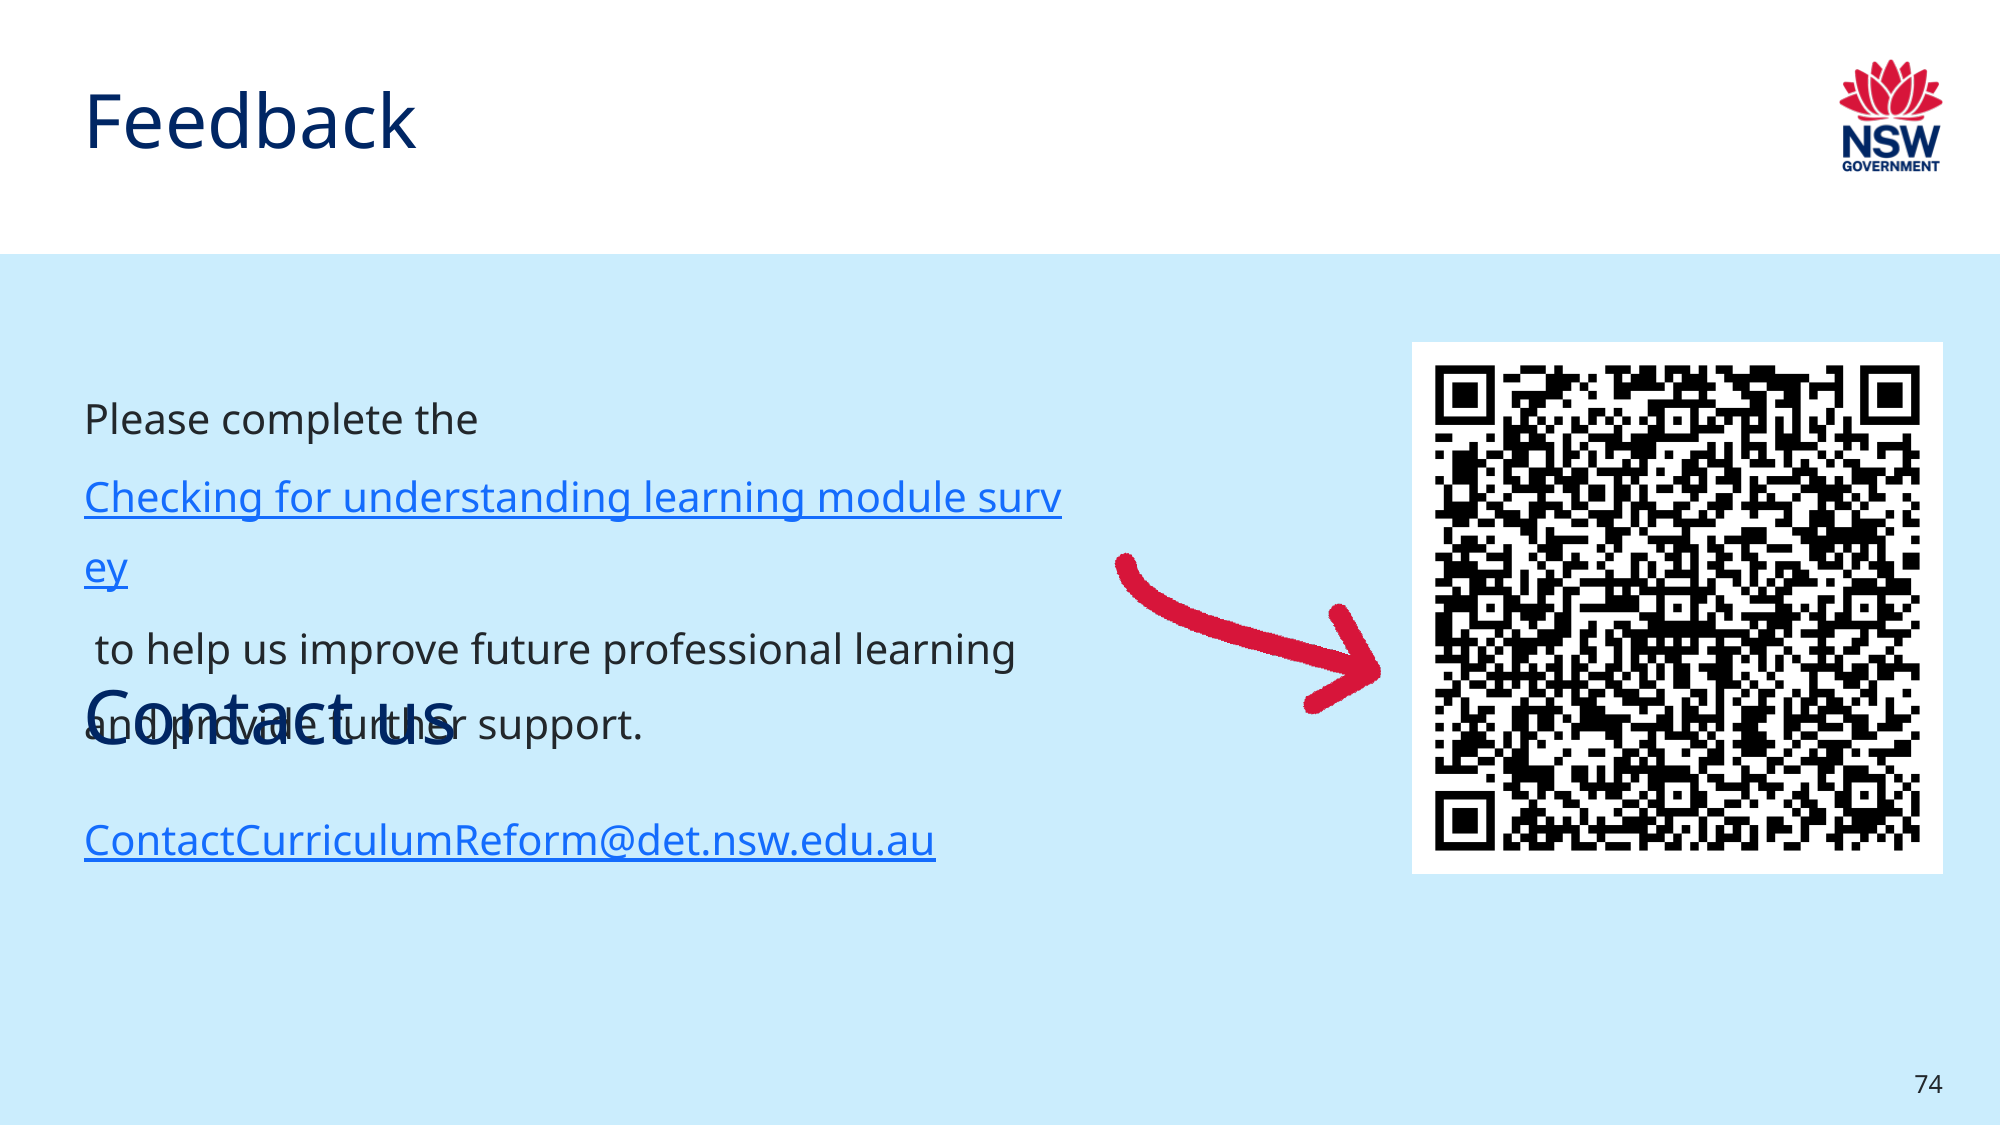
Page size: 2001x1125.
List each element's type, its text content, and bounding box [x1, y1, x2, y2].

picture [1839, 59, 1943, 172]
text_box Contact us ContactCurriculumReform@det.nsw.edu.au [83, 625, 1075, 862]
picture [1035, 342, 1943, 874]
title Feedback [84, 84, 1738, 174]
slide_number 74 [1824, 1068, 1943, 1099]
text_box Please complete the Checking for understanding learning module survey to help us improve future professional learning and provide further support. [83, 367, 1075, 604]
